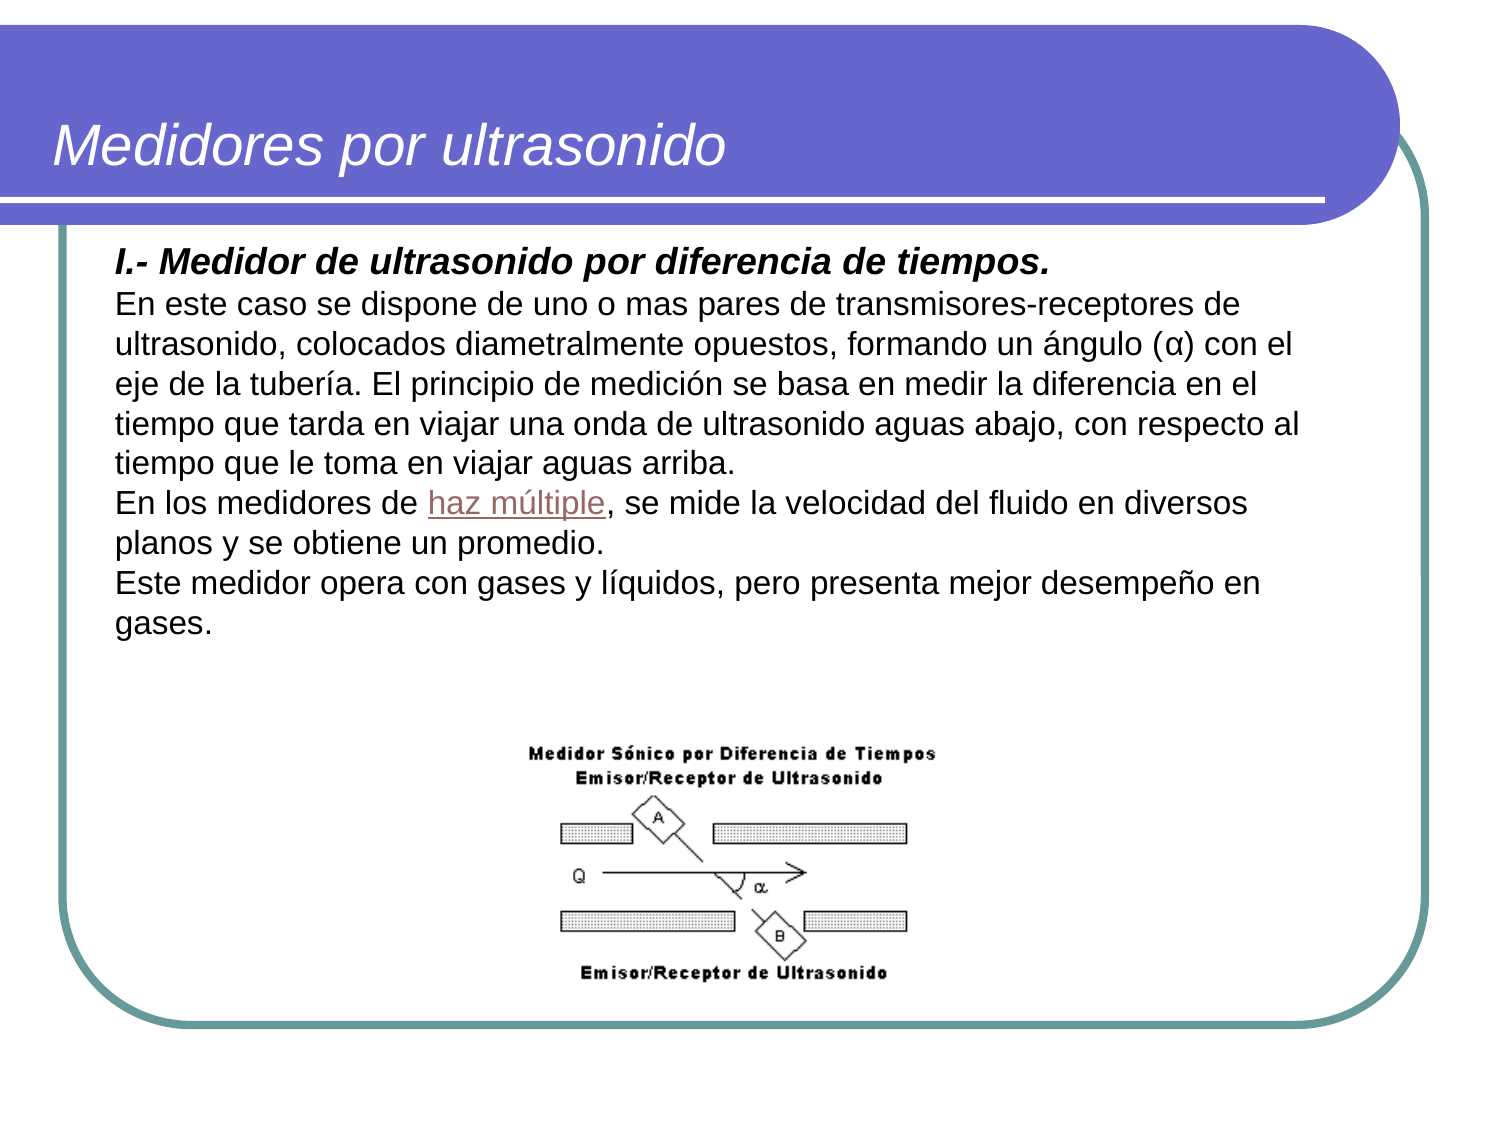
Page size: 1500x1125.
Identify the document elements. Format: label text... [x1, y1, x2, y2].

picture [525, 739, 940, 989]
text_box I.- Medidor de ultrasonido por diferencia de tiempos. En este caso se dispone de uno o mas pares de transmisores-receptores de ultrasonido, colocados diametralmente opuestos, formando un ángulo (α) con el eje de la tubería. El principio de medición se basa en medir la diferencia en el tiempo que tarda en viajar una onda de ultrasonido aguas abajo, con respecto al tiempo que le toma en viajar aguas arriba. En los medidores de haz múltiple, se mide la velocidad del fluido en diversos planos y se obtiene un promedio. Este medidor opera con gases y líquidos, pero presenta mejor desempeño en gases. [100, 185, 1341, 649]
text_box Medidores por ultrasonido [37, 0, 1500, 185]
